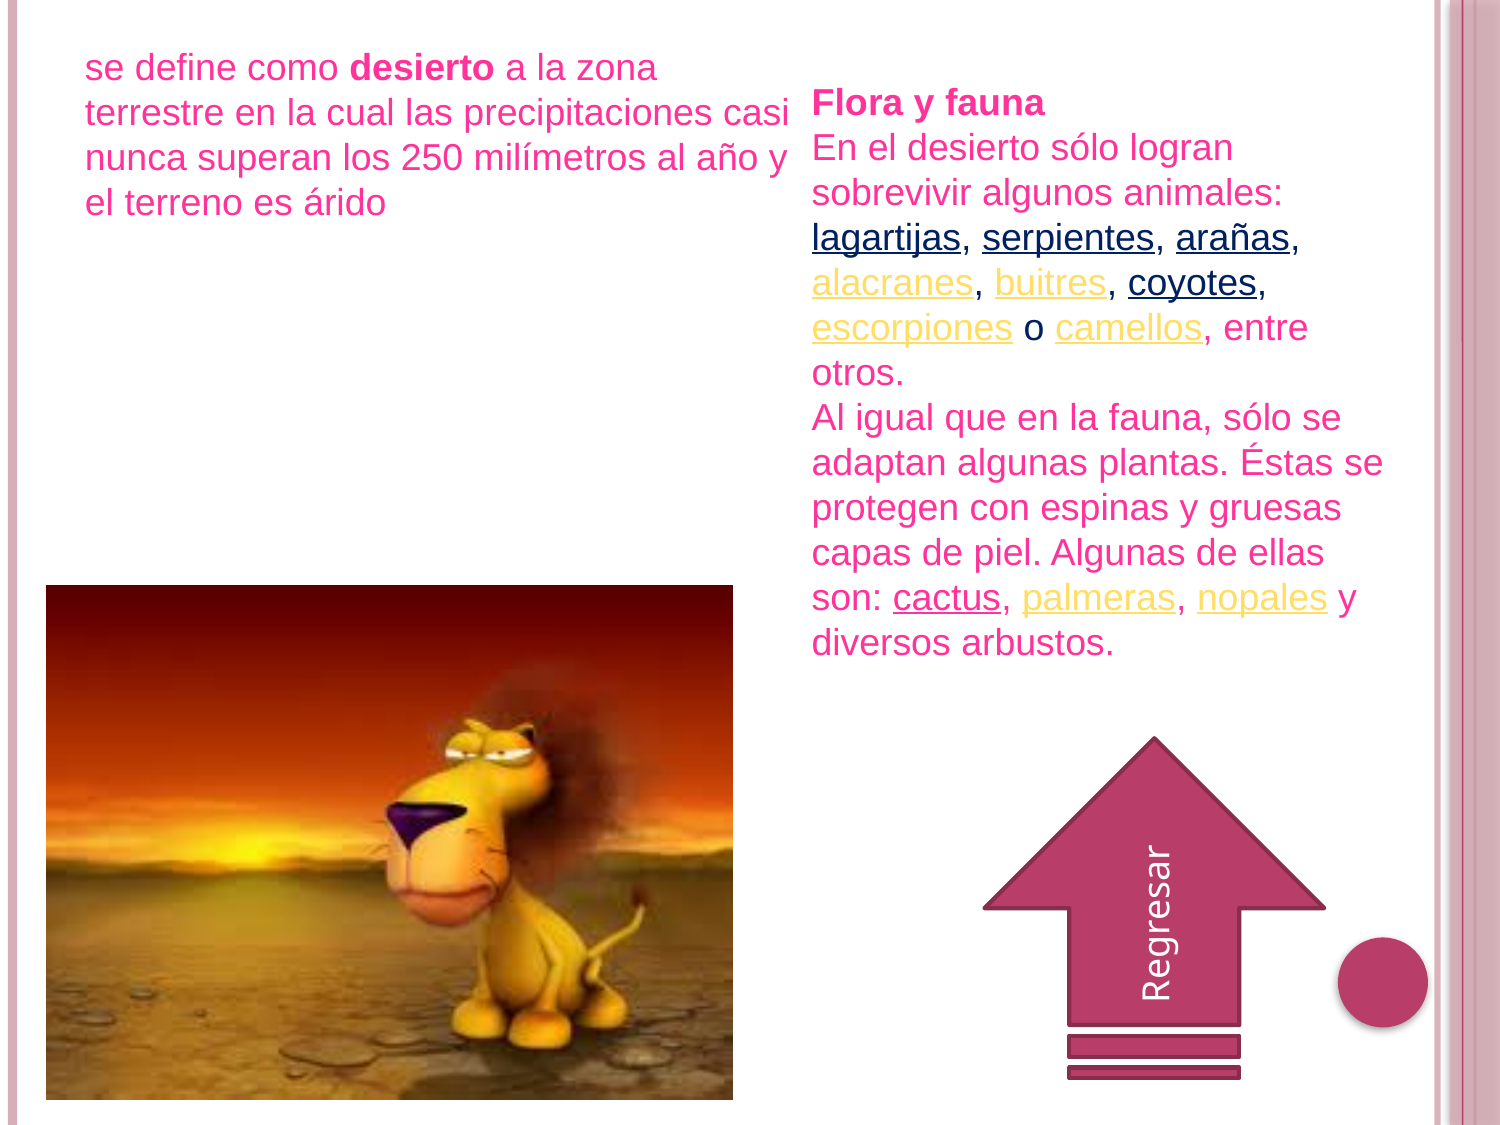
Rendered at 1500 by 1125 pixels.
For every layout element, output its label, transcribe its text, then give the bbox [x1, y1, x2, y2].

text_box Regresar [1067, 1034, 1241, 1059]
text_box Flora y fauna En el desierto sólo logran sobrevivir algunos animales: lagartijas, serpientes, arañas, alacranes, buitres, coyotes, escorpiones o camellos, entre otros. Al igual que en la fauna, sólo se adaptan algunas plantas. Éstas se protegen con espinas y gruesas capas de piel. Algunas de ellas son: cactus, palmeras, nopales y diversos arbustos. [796, 70, 1407, 670]
picture [46, 585, 734, 1101]
text_box Regresar [982, 736, 1327, 1028]
text_box se define como desierto a la zona terrestre en la cual las precipitaciones casi nunca superan los 250 milímetros al año y el terreno es árido [70, 35, 821, 275]
text_box Regresar [1067, 1065, 1241, 1080]
